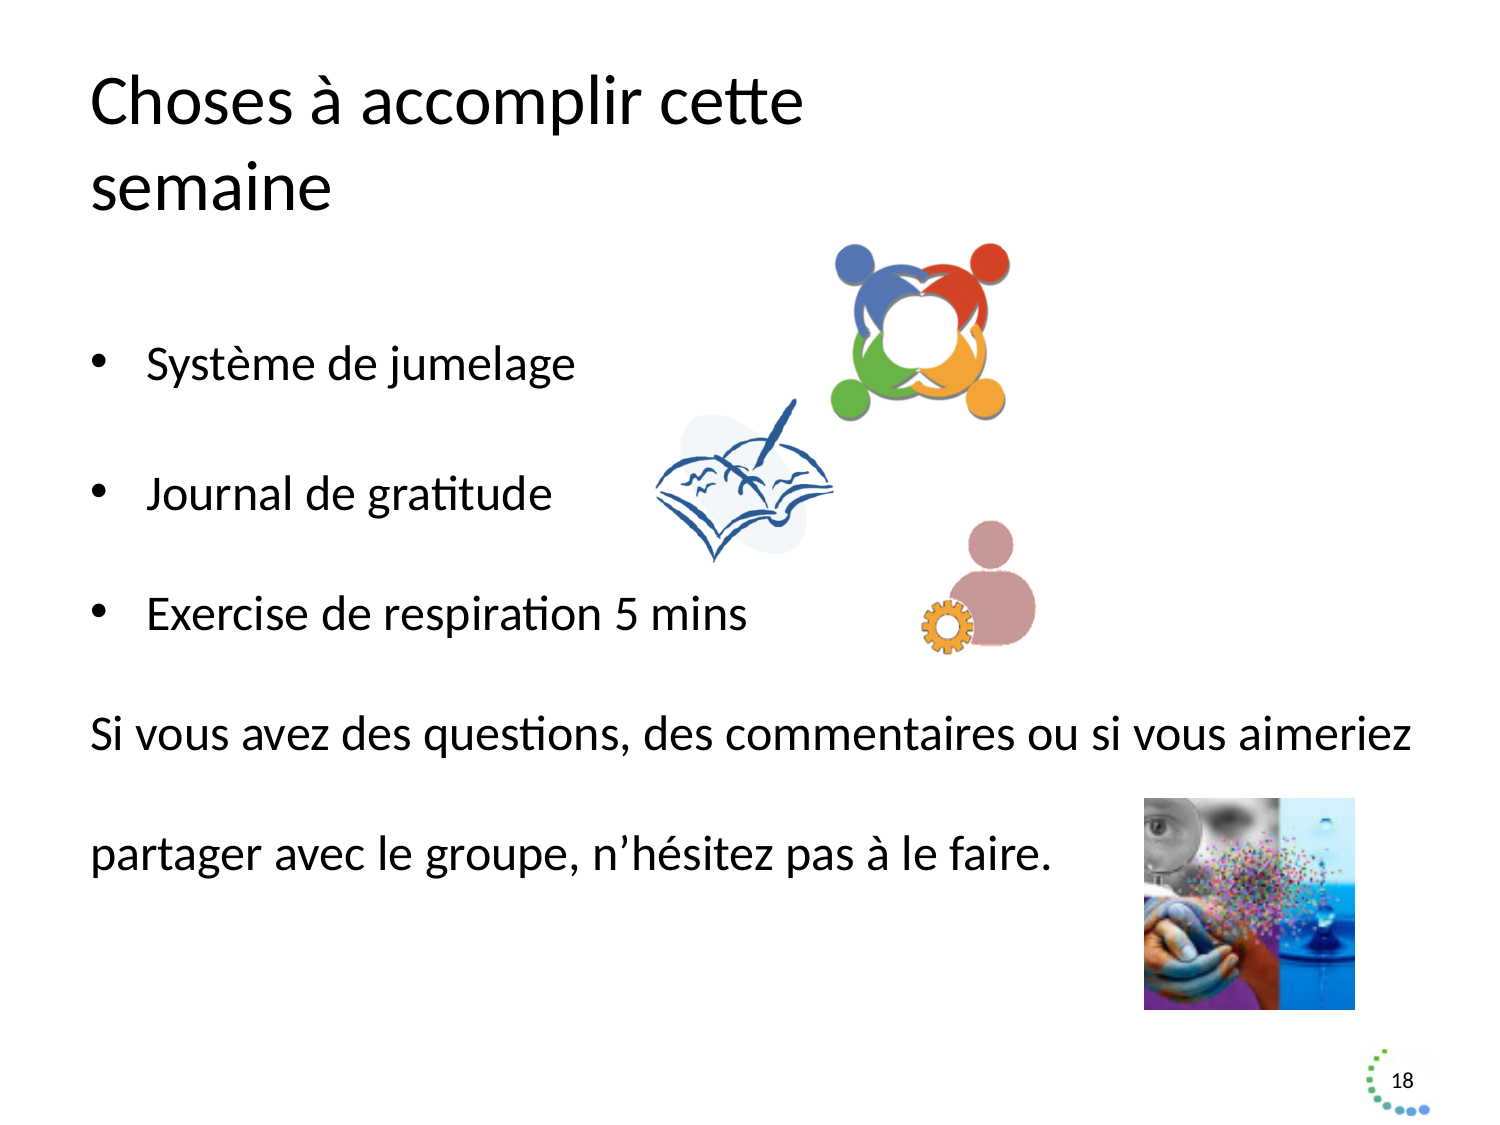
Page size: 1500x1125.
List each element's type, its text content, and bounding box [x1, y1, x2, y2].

picture [655, 169, 1083, 563]
list Système de jumelage Journal de gratitude Exercise de respiration 5 mins Si vous avez des questions, des commentaires ou si vous aimeriez partager avec le groupe, n’hésitez pas à le faire. [75, 262, 1447, 1080]
title Choses à accomplir cette semaine [75, 45, 1069, 233]
picture [1363, 1080, 1434, 1117]
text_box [919, 514, 1046, 665]
picture [1143, 798, 1356, 1010]
